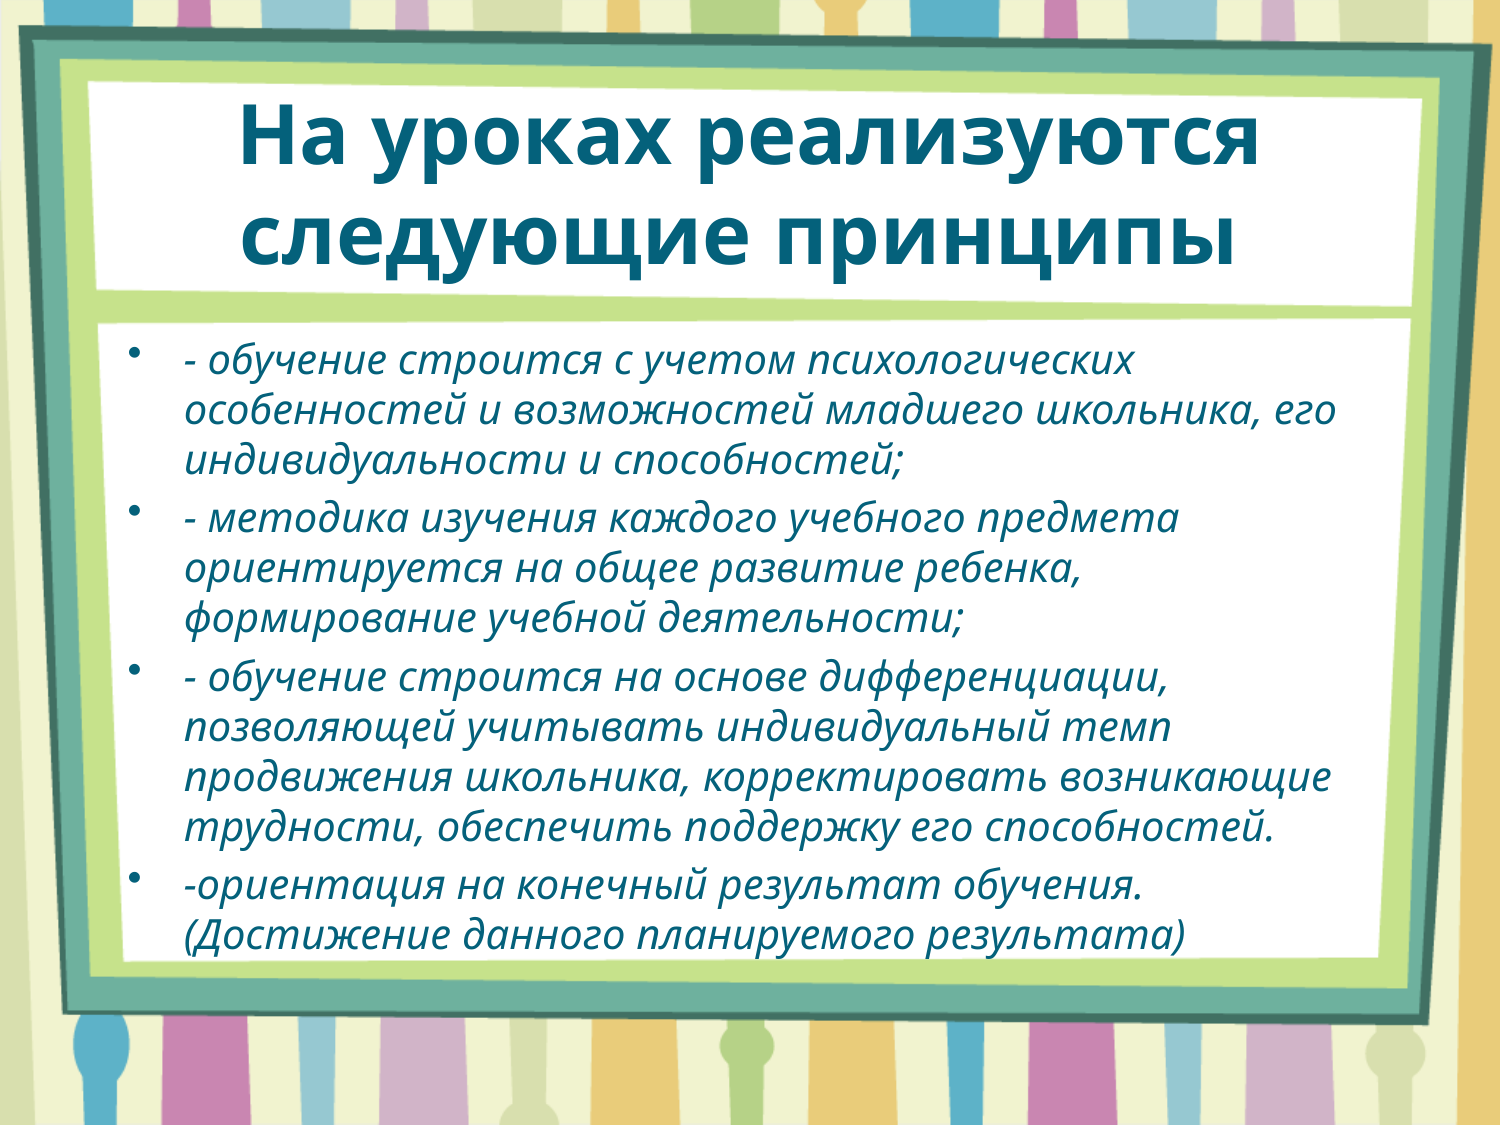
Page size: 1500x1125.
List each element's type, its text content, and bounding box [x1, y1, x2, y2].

picture [0, 0, 1500, 1125]
list - обучение строится с учетом психологических особенностей и возможностей младшего школьника, его индивидуальности и способностей; - методика изучения каждого учебного предмета ориентируется на общее развитие ребенка, формирование учебной деятельности; - обучение строится на основе дифференциации, позволяющей учитывать индивидуальный темп продвижения школьника, корректировать возникающие трудности, обеспечить поддержку его способностей. -ориентация на конечный результат обучения. (Достижение данного планируемого результата) [112, 324, 1401, 1006]
title На уроках реализуются следующие принципы [74, 87, 1426, 276]
